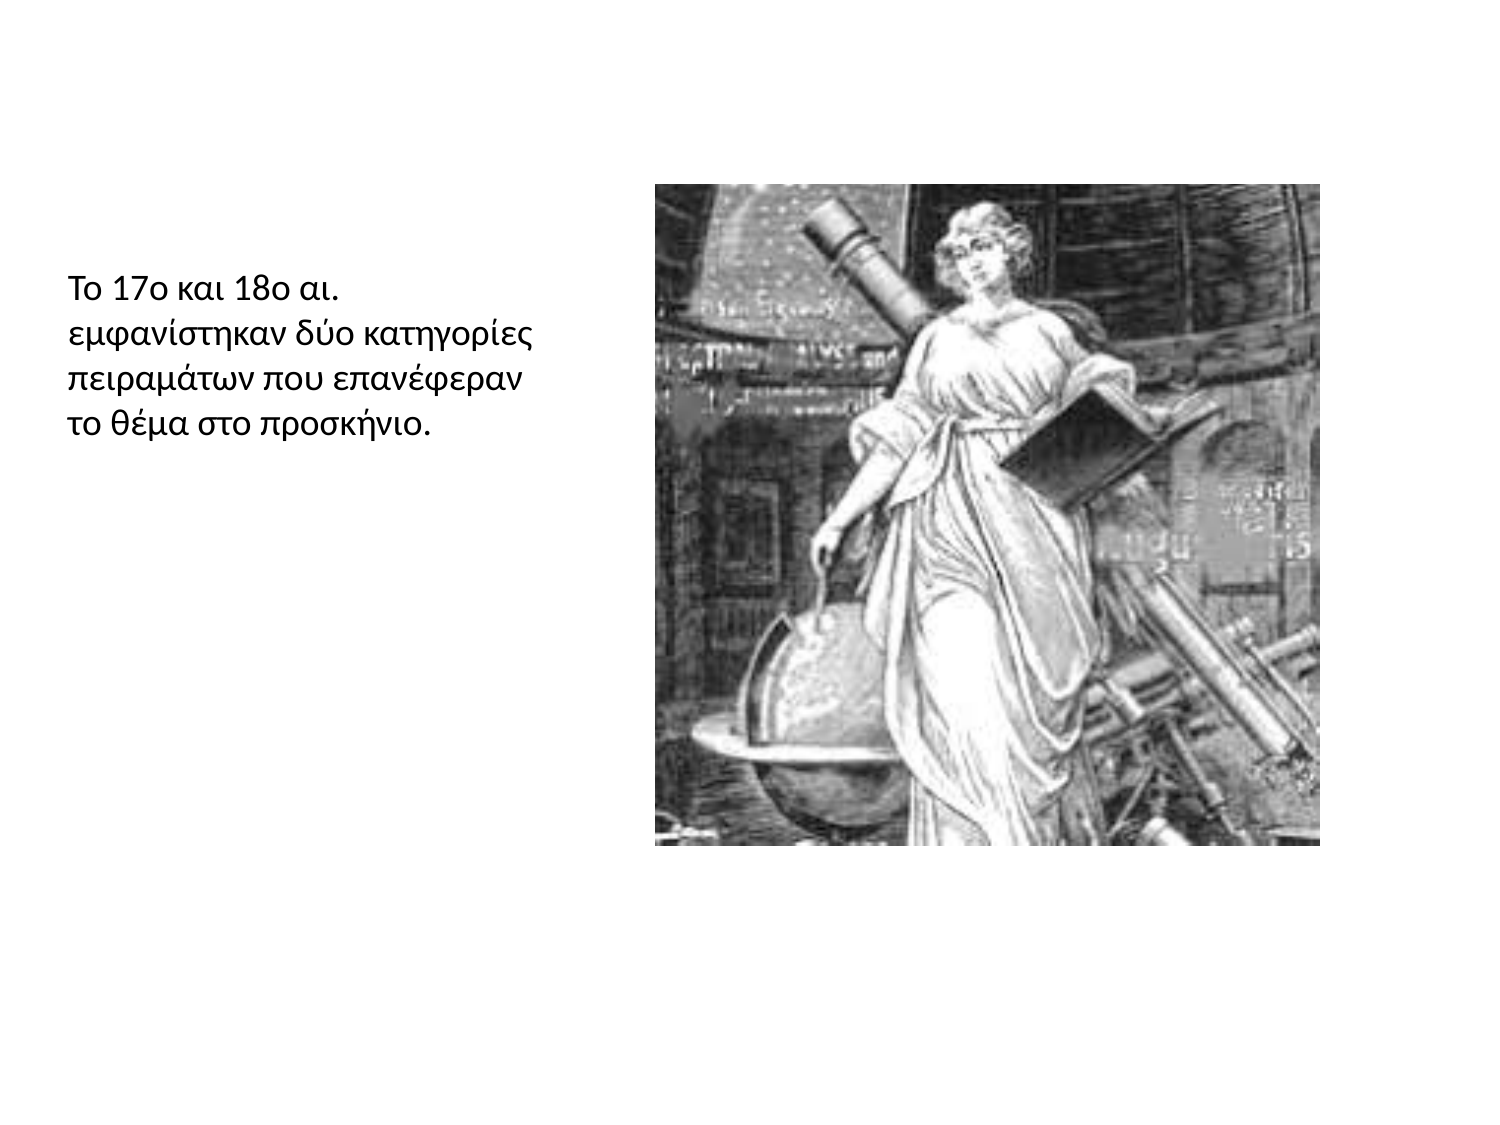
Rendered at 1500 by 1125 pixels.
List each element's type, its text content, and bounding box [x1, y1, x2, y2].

picture [655, 184, 1321, 847]
text_box Το 17ο και 18ο αι. εμφανίστηκαν δύο κατηγορίες πειραμάτων που επανέφεραν το θέμα στο προσκήνιο. [53, 255, 579, 451]
